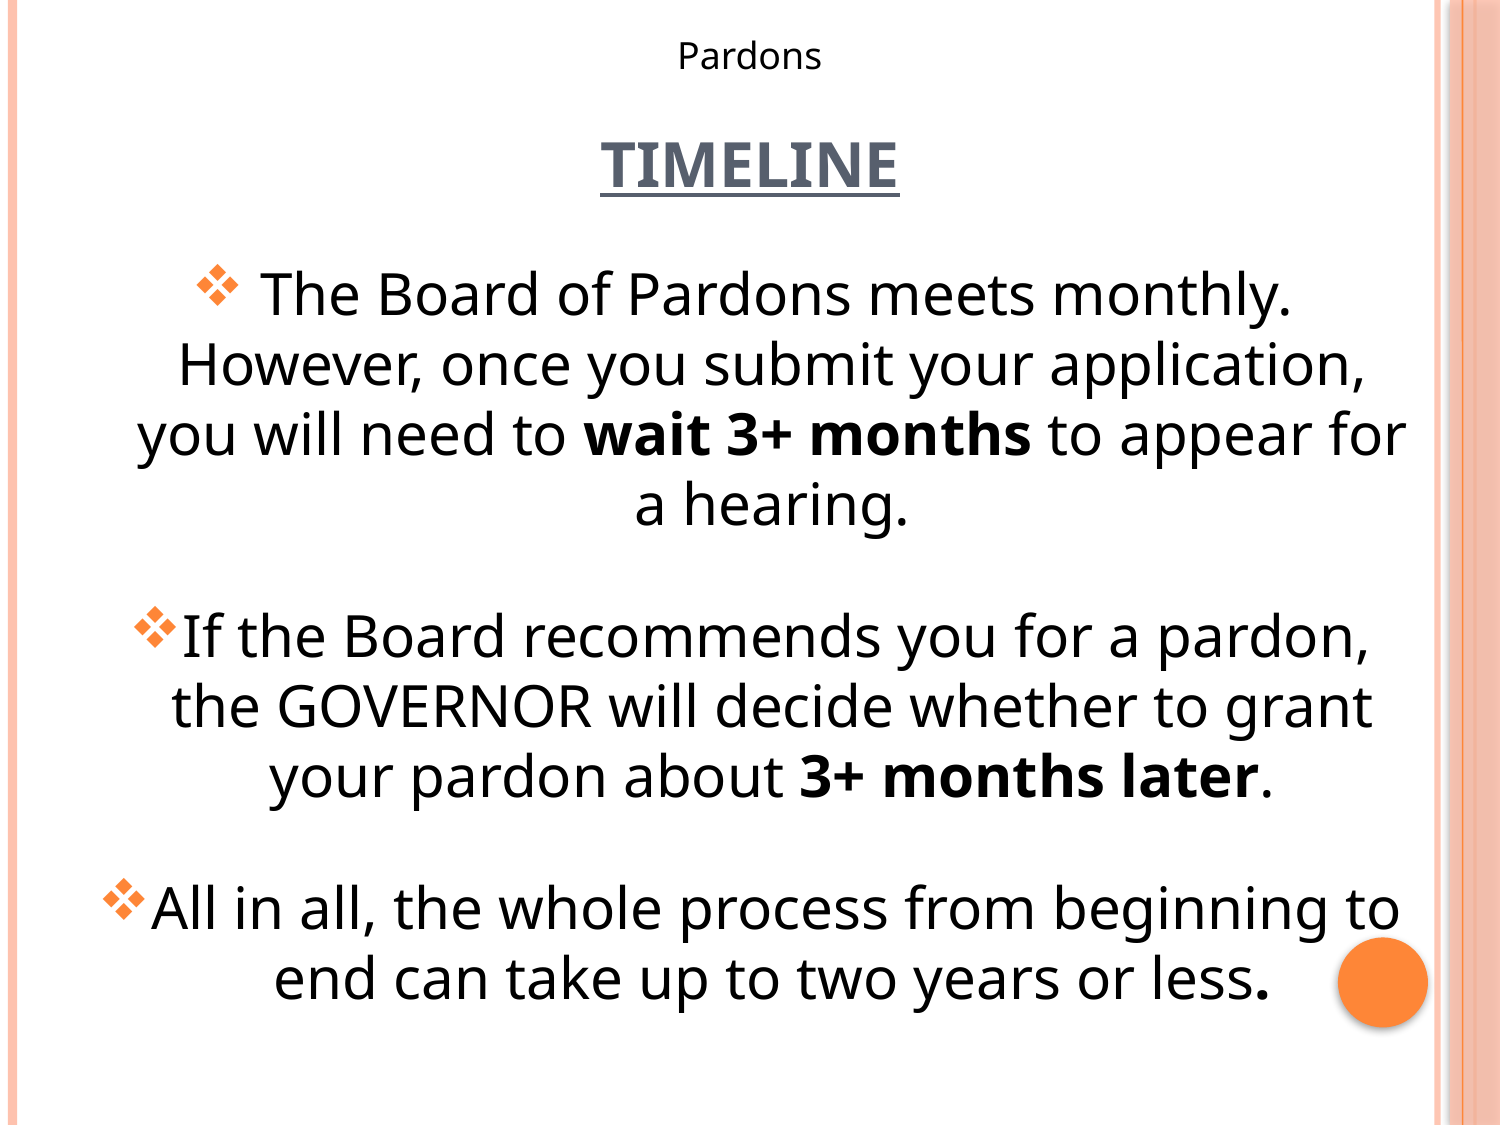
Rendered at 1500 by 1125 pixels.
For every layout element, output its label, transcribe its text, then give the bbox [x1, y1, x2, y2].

text_box Pardons [0, 24, 1500, 85]
list The Board of Pardons meets monthly. However, once you submit your application, you will need to wait 3+ months to appear for a hearing. If the Board recommends you for a pardon, the GOVERNOR will decide whether to grant your pardon about 3+ months later. All in all, the whole process from beginning to end can take up to two years or less. [62, 249, 1438, 1050]
title Timeline [0, 112, 1500, 208]
